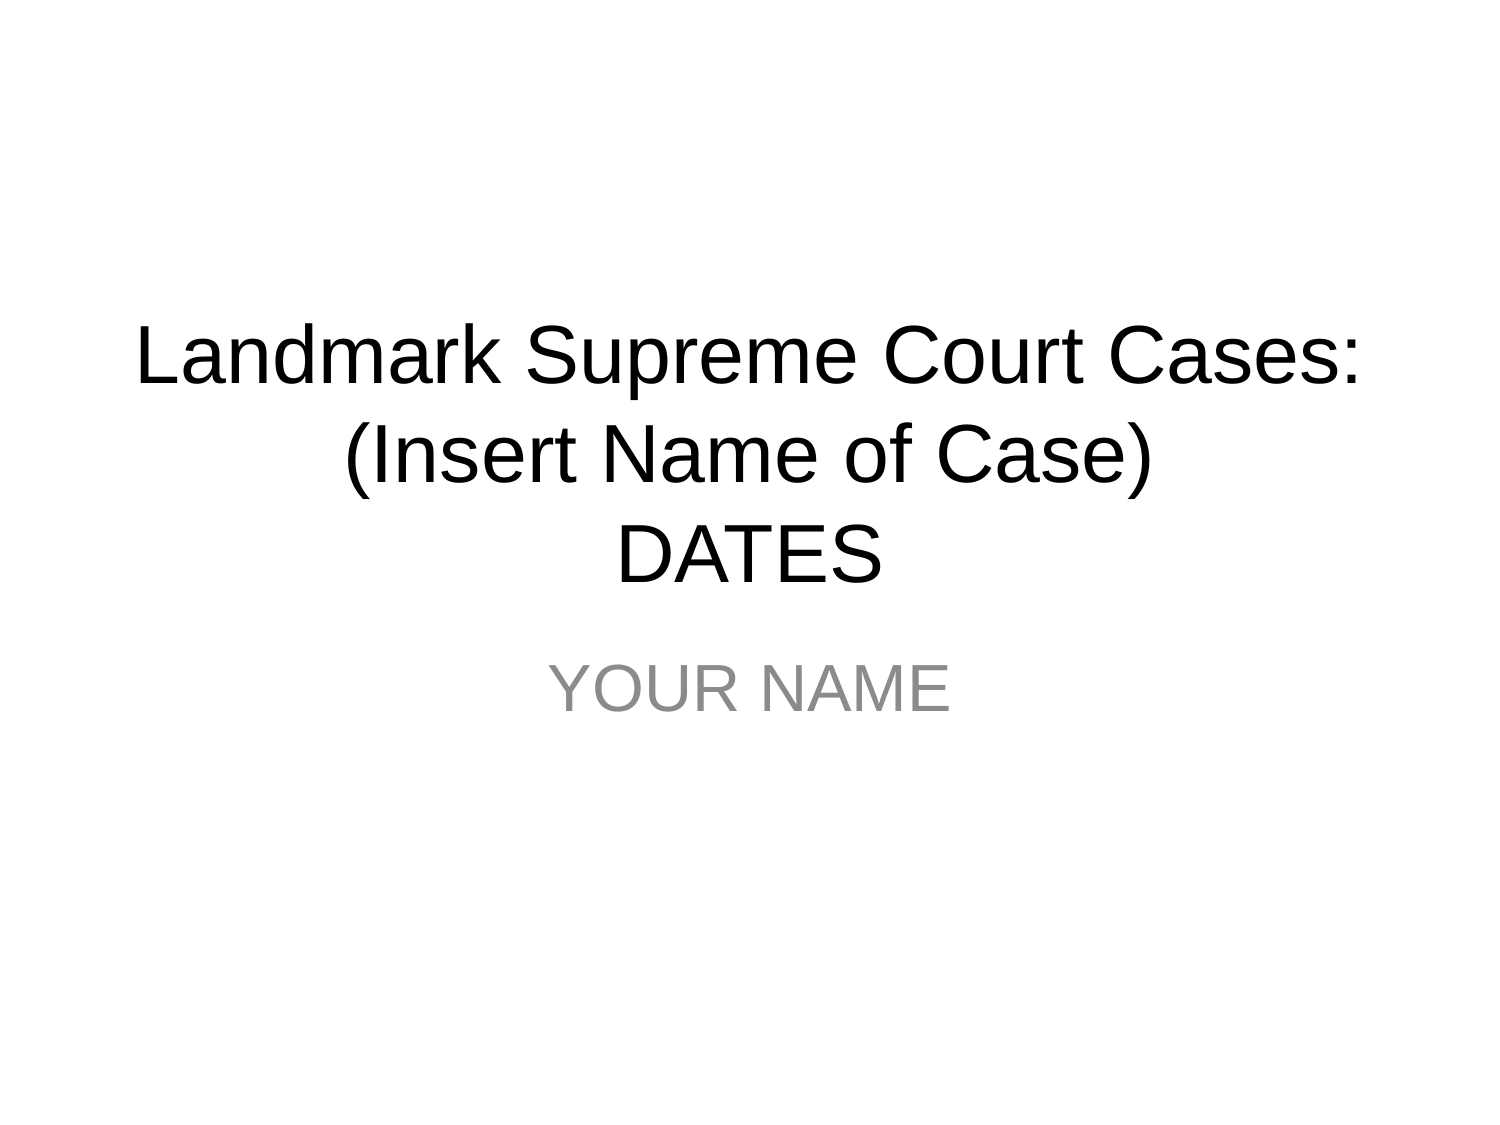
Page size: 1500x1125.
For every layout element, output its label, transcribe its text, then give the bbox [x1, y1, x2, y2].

title Landmark Supreme Court Cases: (Insert Name of Case) DATES [112, 262, 1388, 638]
subtitle YOUR NAME [225, 637, 1275, 925]
